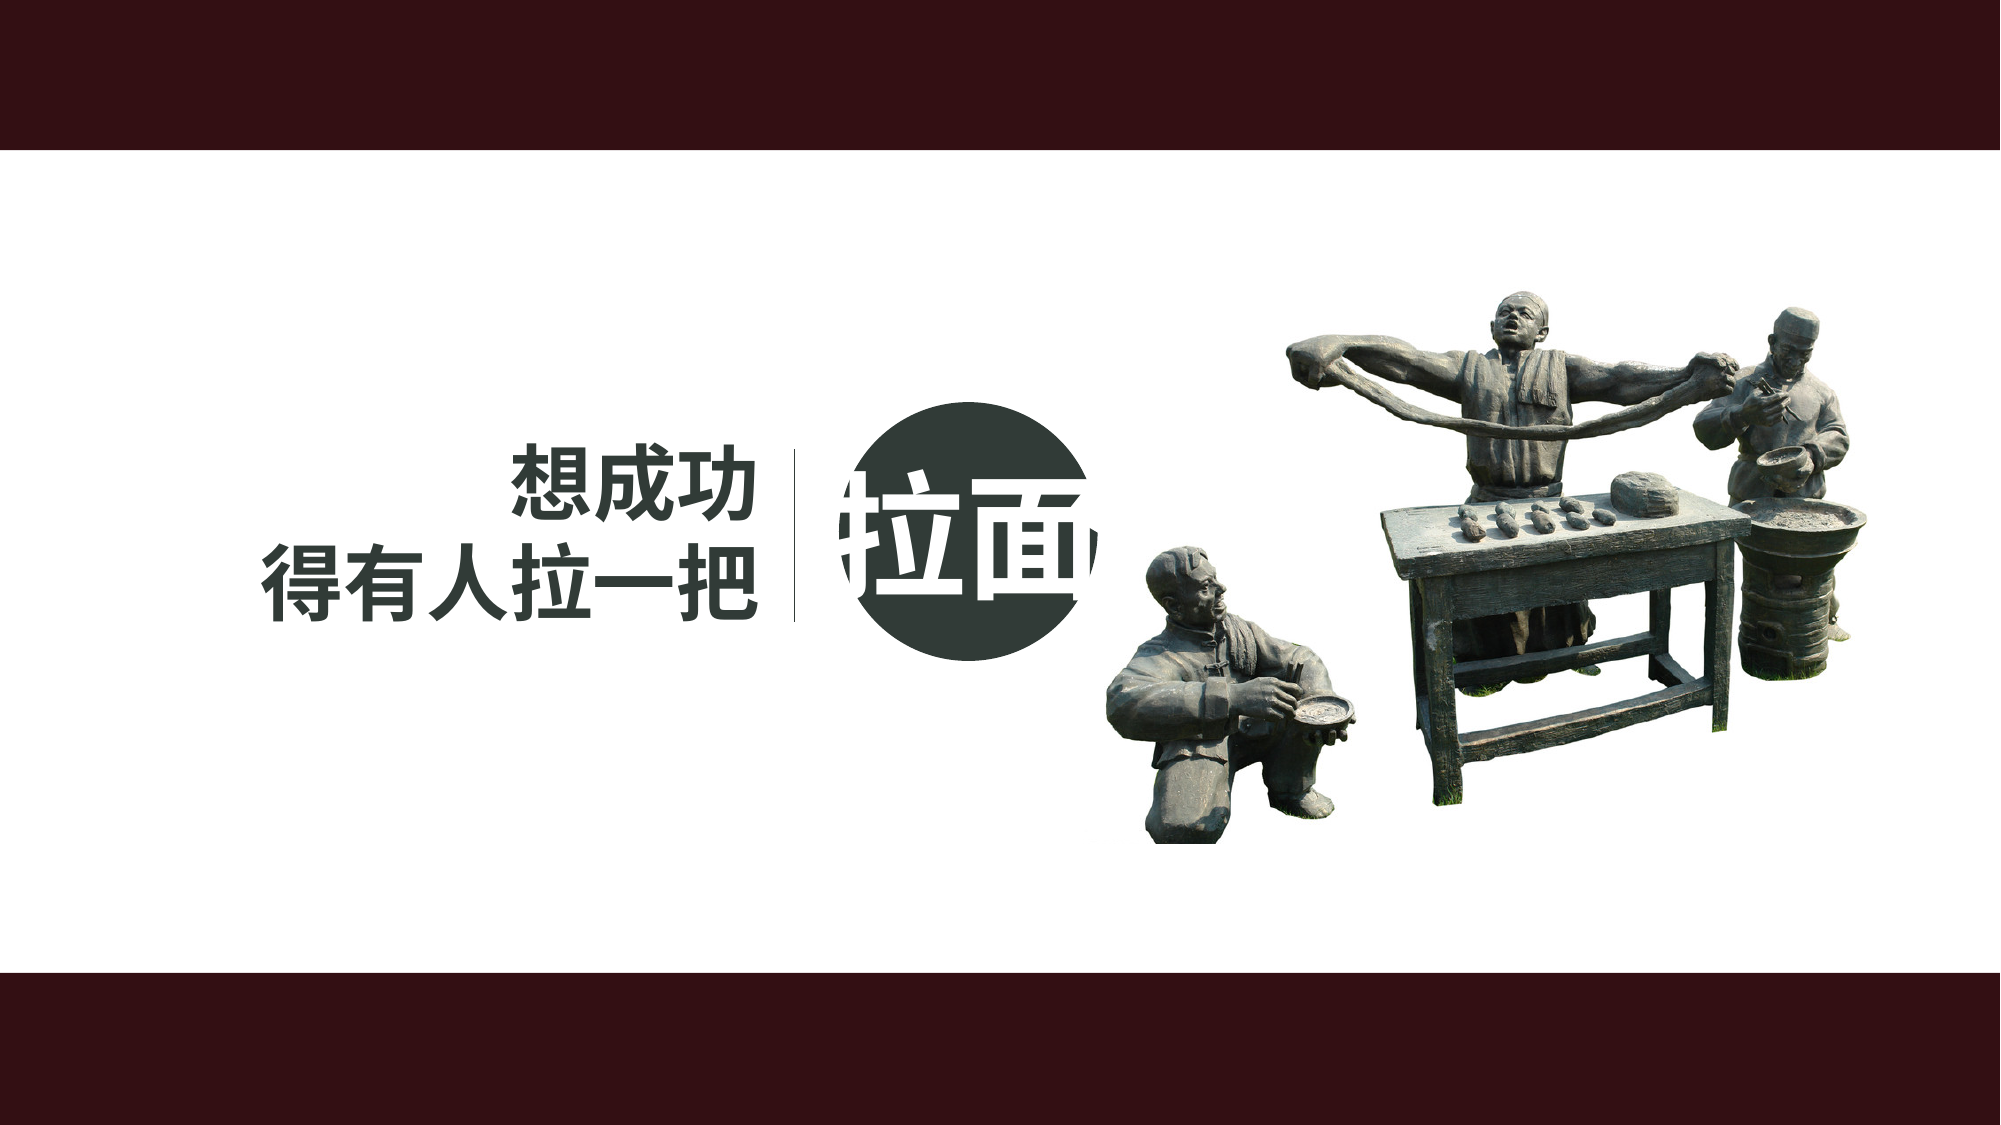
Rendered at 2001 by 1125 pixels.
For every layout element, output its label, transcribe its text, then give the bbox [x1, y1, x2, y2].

text_box [0, 0, 2000, 151]
text_box [876, 624, 1061, 662]
text_box 拉面 [813, 443, 1071, 624]
text_box 想成功 得有人拉一把 [245, 423, 775, 639]
picture [1071, 273, 1972, 844]
text_box [872, 401, 1065, 443]
text_box [0, 972, 2000, 1125]
